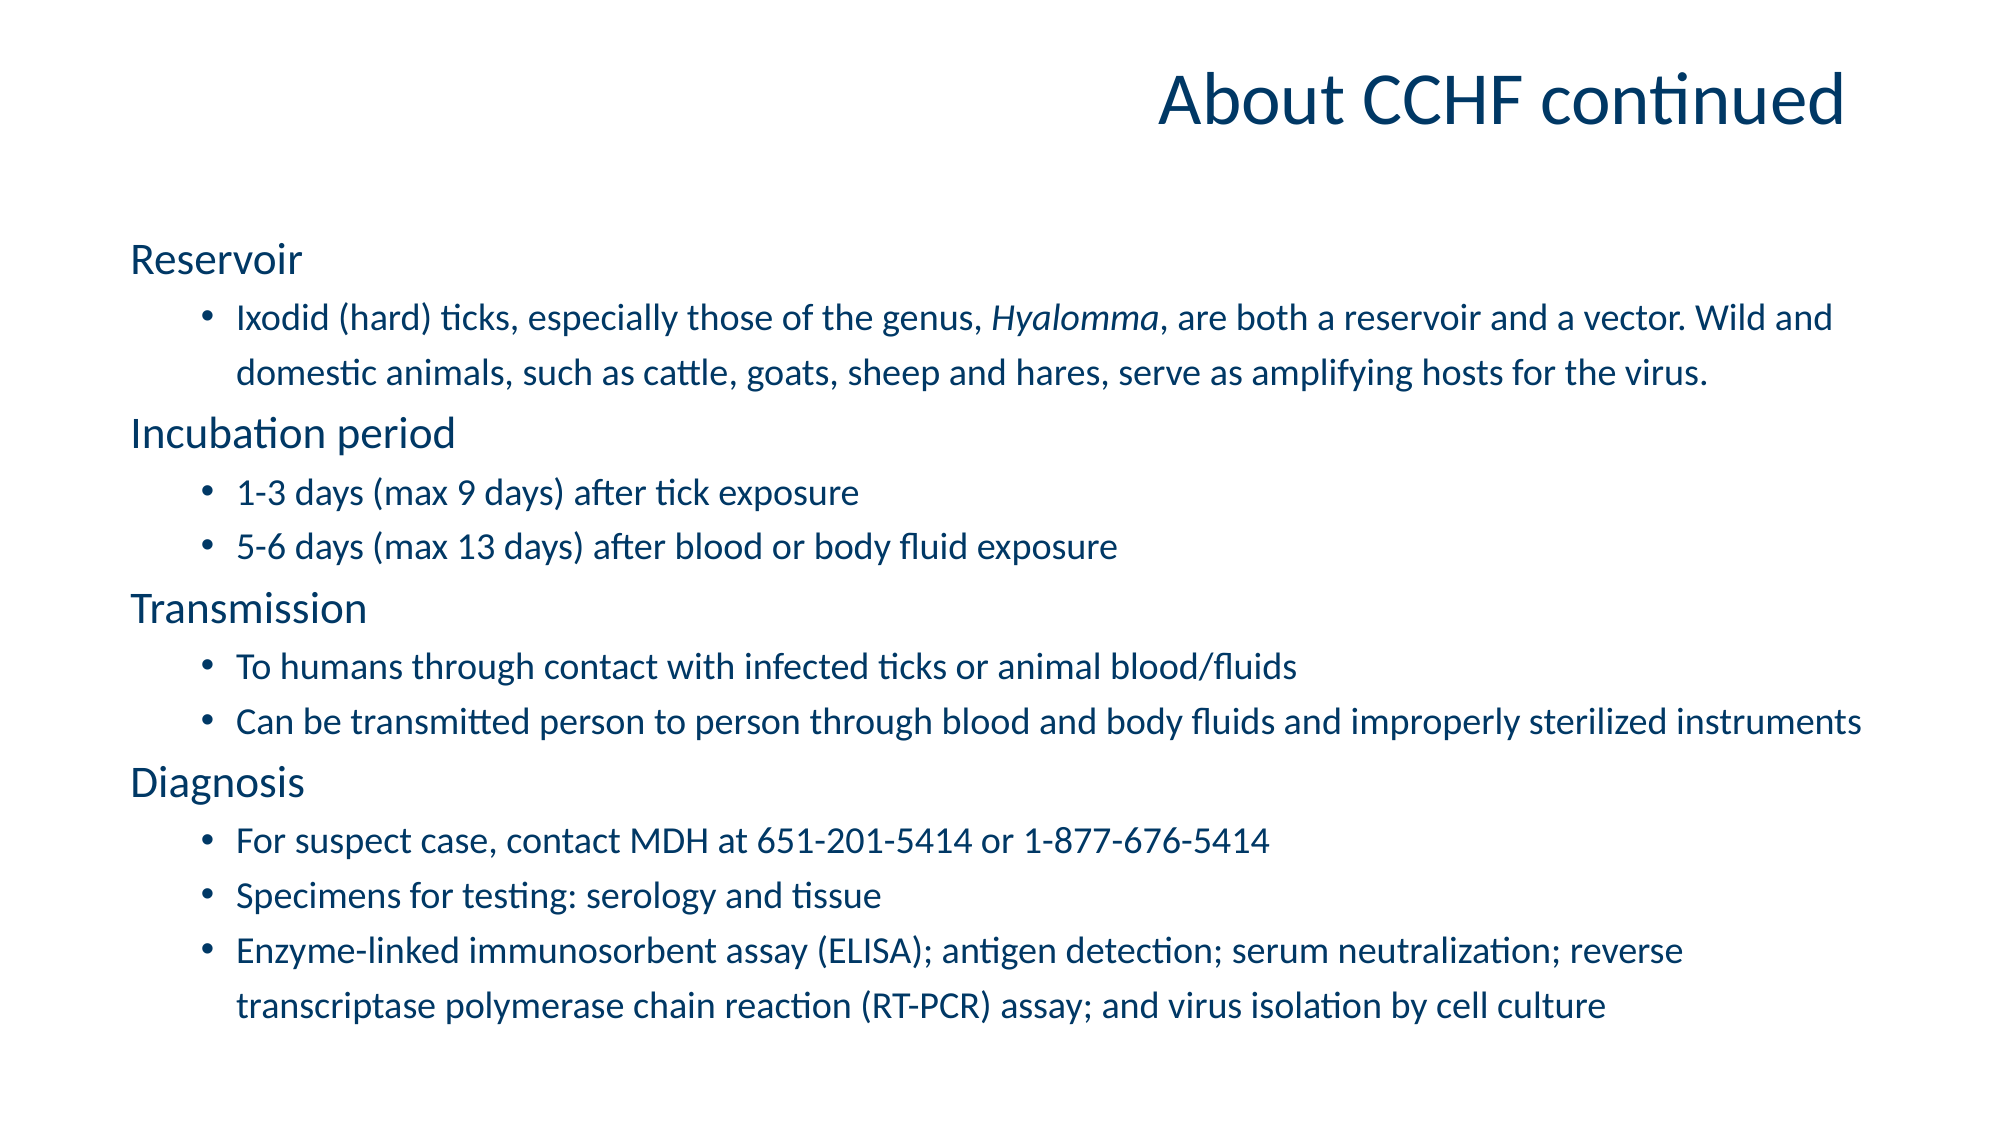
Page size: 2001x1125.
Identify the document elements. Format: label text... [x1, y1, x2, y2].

title About CCHF continued [137, 24, 1863, 175]
list Reservoir Ixodid (hard) ticks, especially those of the genus, Hyalomma, are both a reservoir and a vector. Wild and domestic animals, such as cattle, goats, sheep and hares, serve as amplifying hosts for the virus. Incubation period 1-3 days (max 9 days) after tick exposure 5-6 days (max 13 days) after blood or body fluid exposure Transmission To humans through contact with infected ticks or animal blood/fluids Can be transmitted person to person through blood and body fluids and improperly sterilized instruments Diagnosis For suspect case, contact MDH at 651-201-5414 or 1-877-676-5414 Specimens for testing: serology and tissue Enzyme-linked immunosorbent assay (ELISA); antigen detection; serum neutralization; reverse transcriptase polymerase chain reaction (RT-PCR) assay; and virus isolation by cell culture [115, 211, 1885, 1082]
